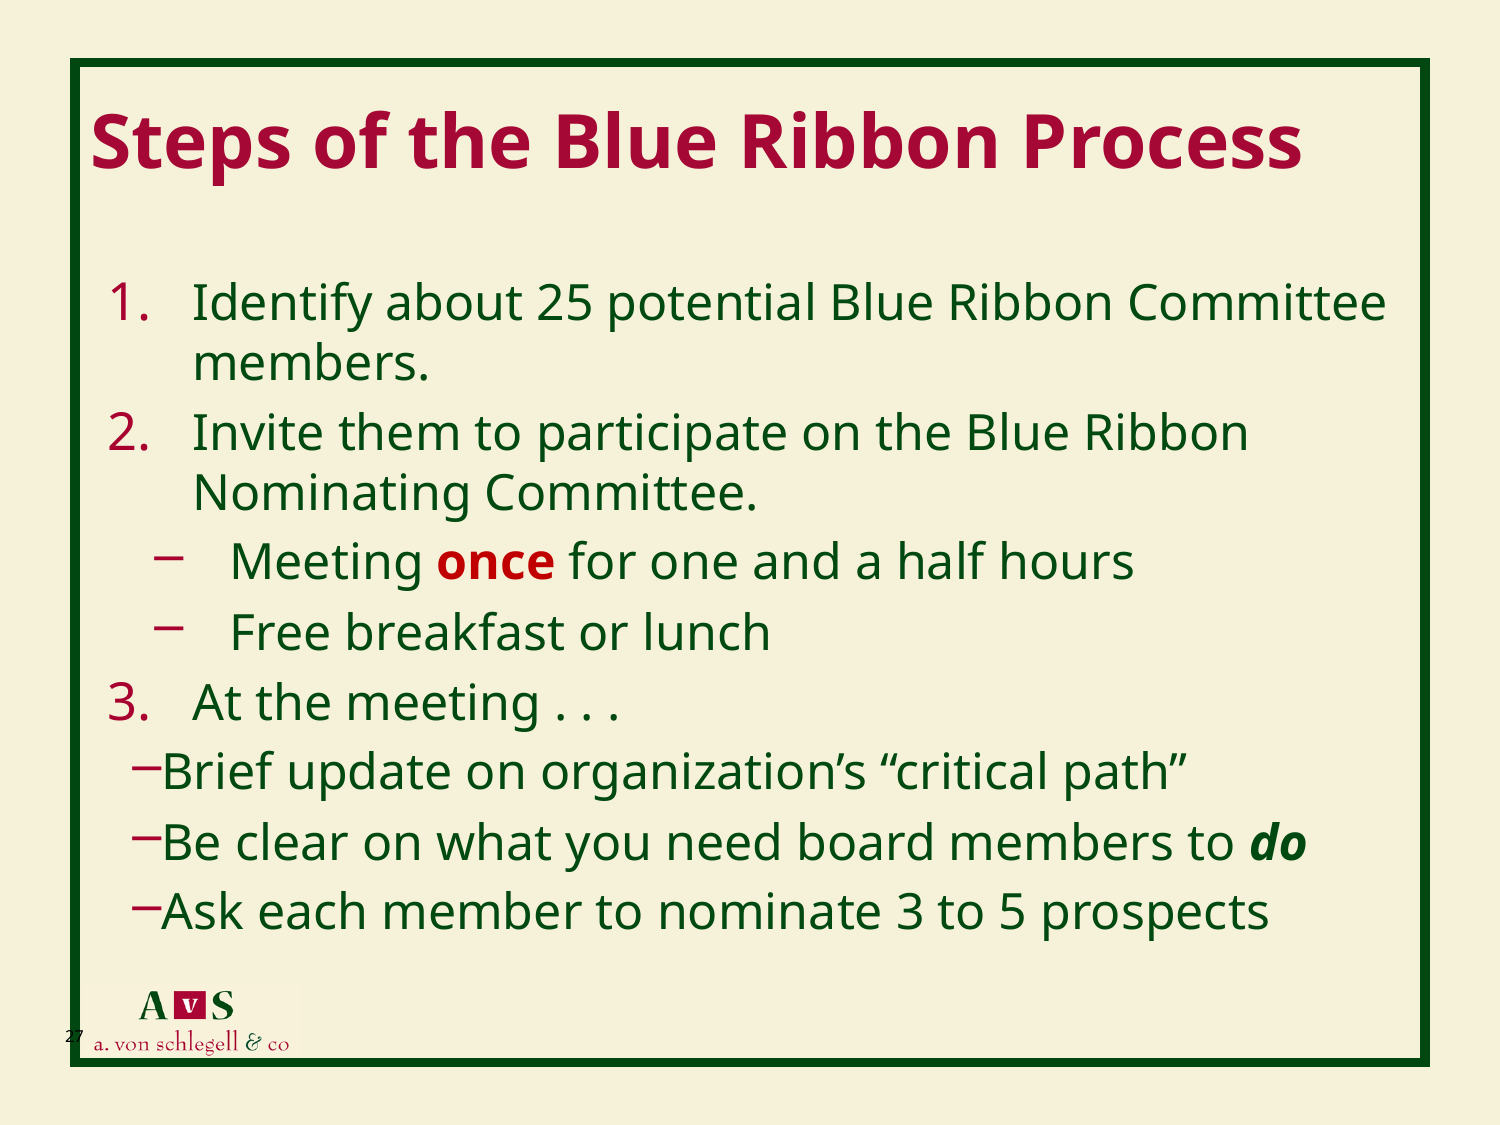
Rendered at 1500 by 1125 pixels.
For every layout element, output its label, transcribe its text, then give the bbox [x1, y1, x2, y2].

footer [512, 1024, 988, 1103]
slide_number 27 [23, 1018, 100, 1094]
title Steps of the Blue Ribbon Process [75, 45, 1425, 233]
picture [82, 1005, 300, 1056]
list Identify about 25 potential Blue Ribbon Committee members. Invite them to participate on the Blue Ribbon Nominating Committee. Meeting once for one and a half hours Free breakfast or lunch At the meeting . . . Brief update on organization’s “critical path” Be clear on what you need board members to do Ask each member to nominate 3 to 5 prospects [75, 262, 1425, 1005]
